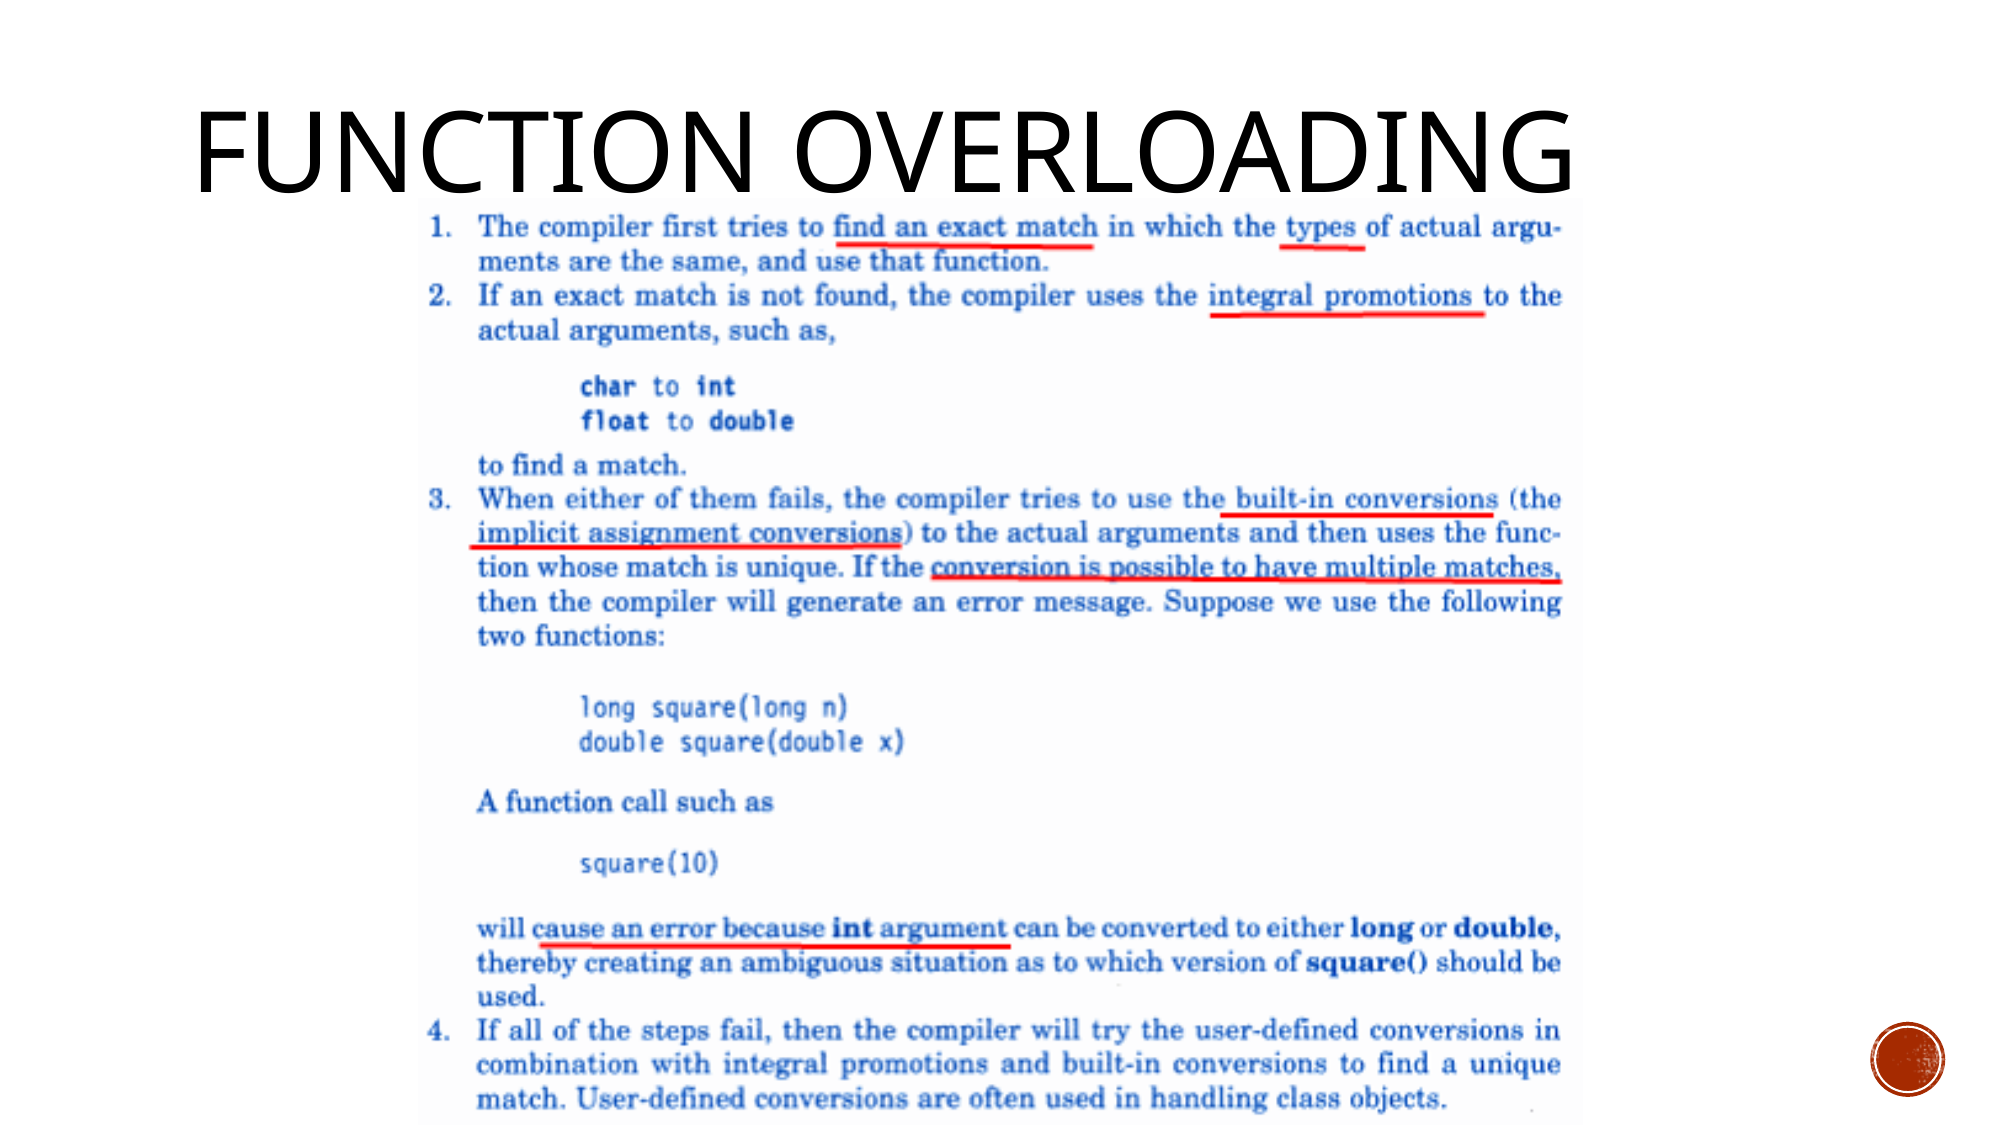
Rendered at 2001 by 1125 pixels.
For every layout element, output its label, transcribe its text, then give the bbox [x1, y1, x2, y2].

picture [418, 198, 1583, 1125]
title Function overloading [175, 79, 1826, 234]
